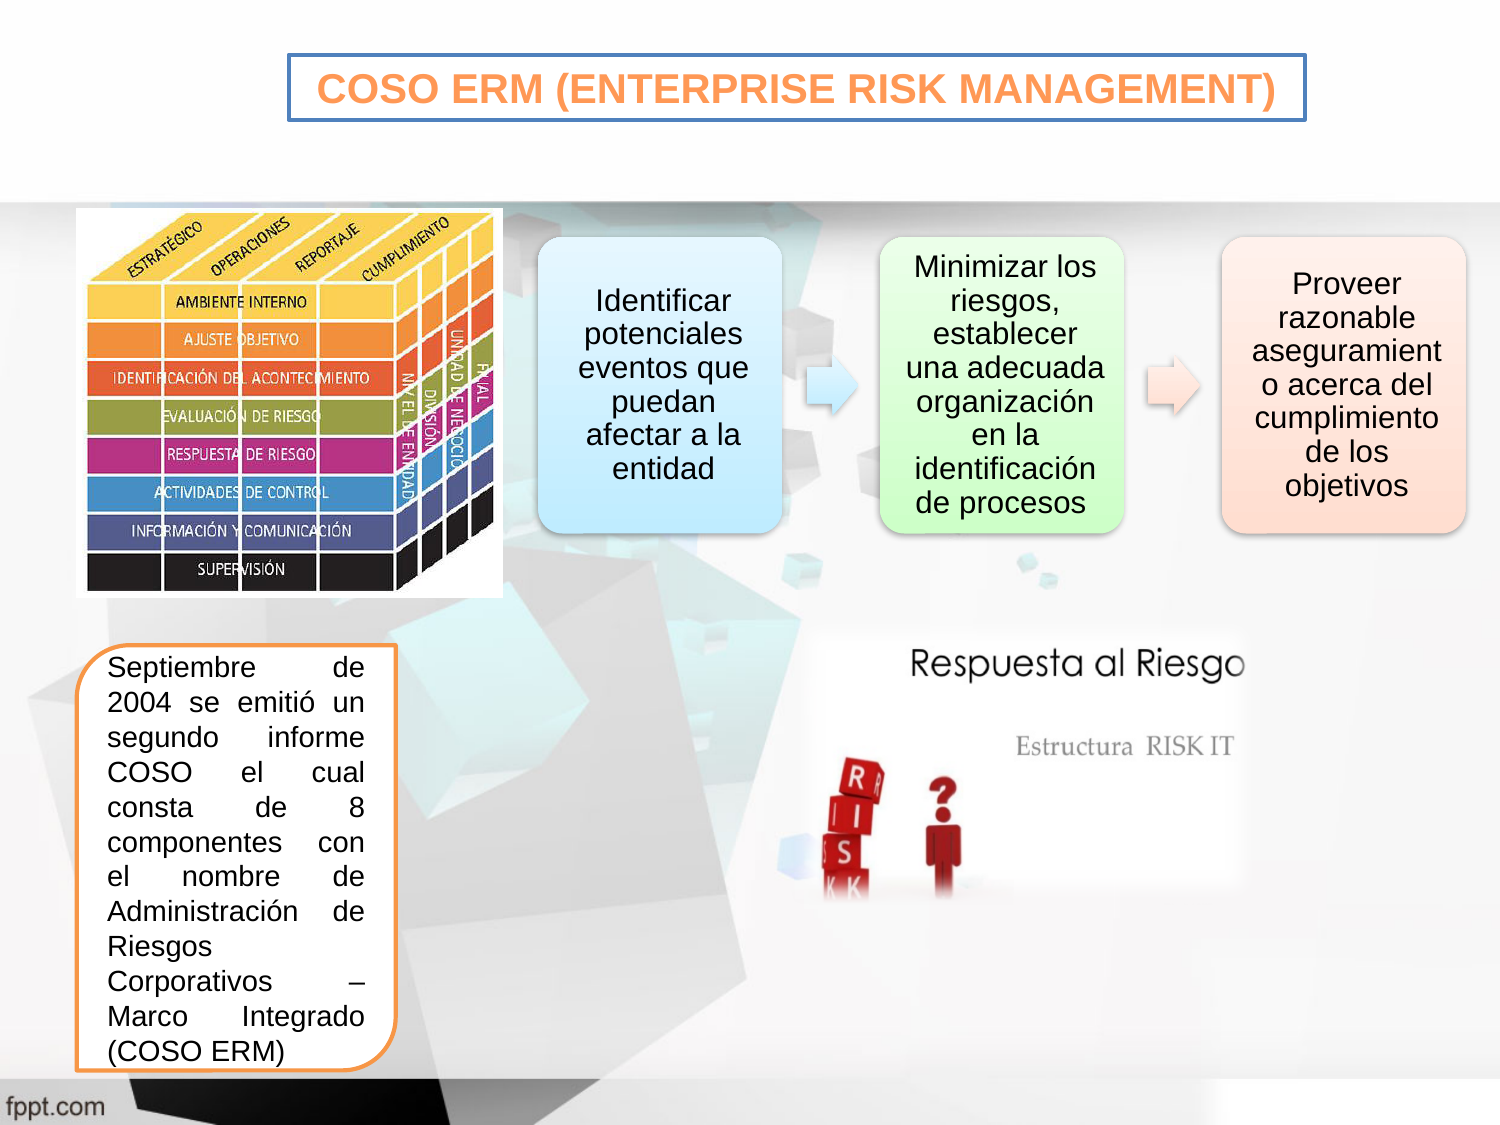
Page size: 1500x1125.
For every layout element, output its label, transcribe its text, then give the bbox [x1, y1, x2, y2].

picture [0, 0, 1500, 1125]
text_box Septiembre de 2004 se emitió un segundo informe COSO el cual consta de 8 componentes con el nombre de Administración de Riesgos Corporativos – Marco Integrado (COSO ERM) [74, 643, 398, 1073]
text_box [537, 101, 1467, 670]
text_box COSO ERM (ENTERPRISE RISK MANAGEMENT) [287, 53, 1307, 122]
